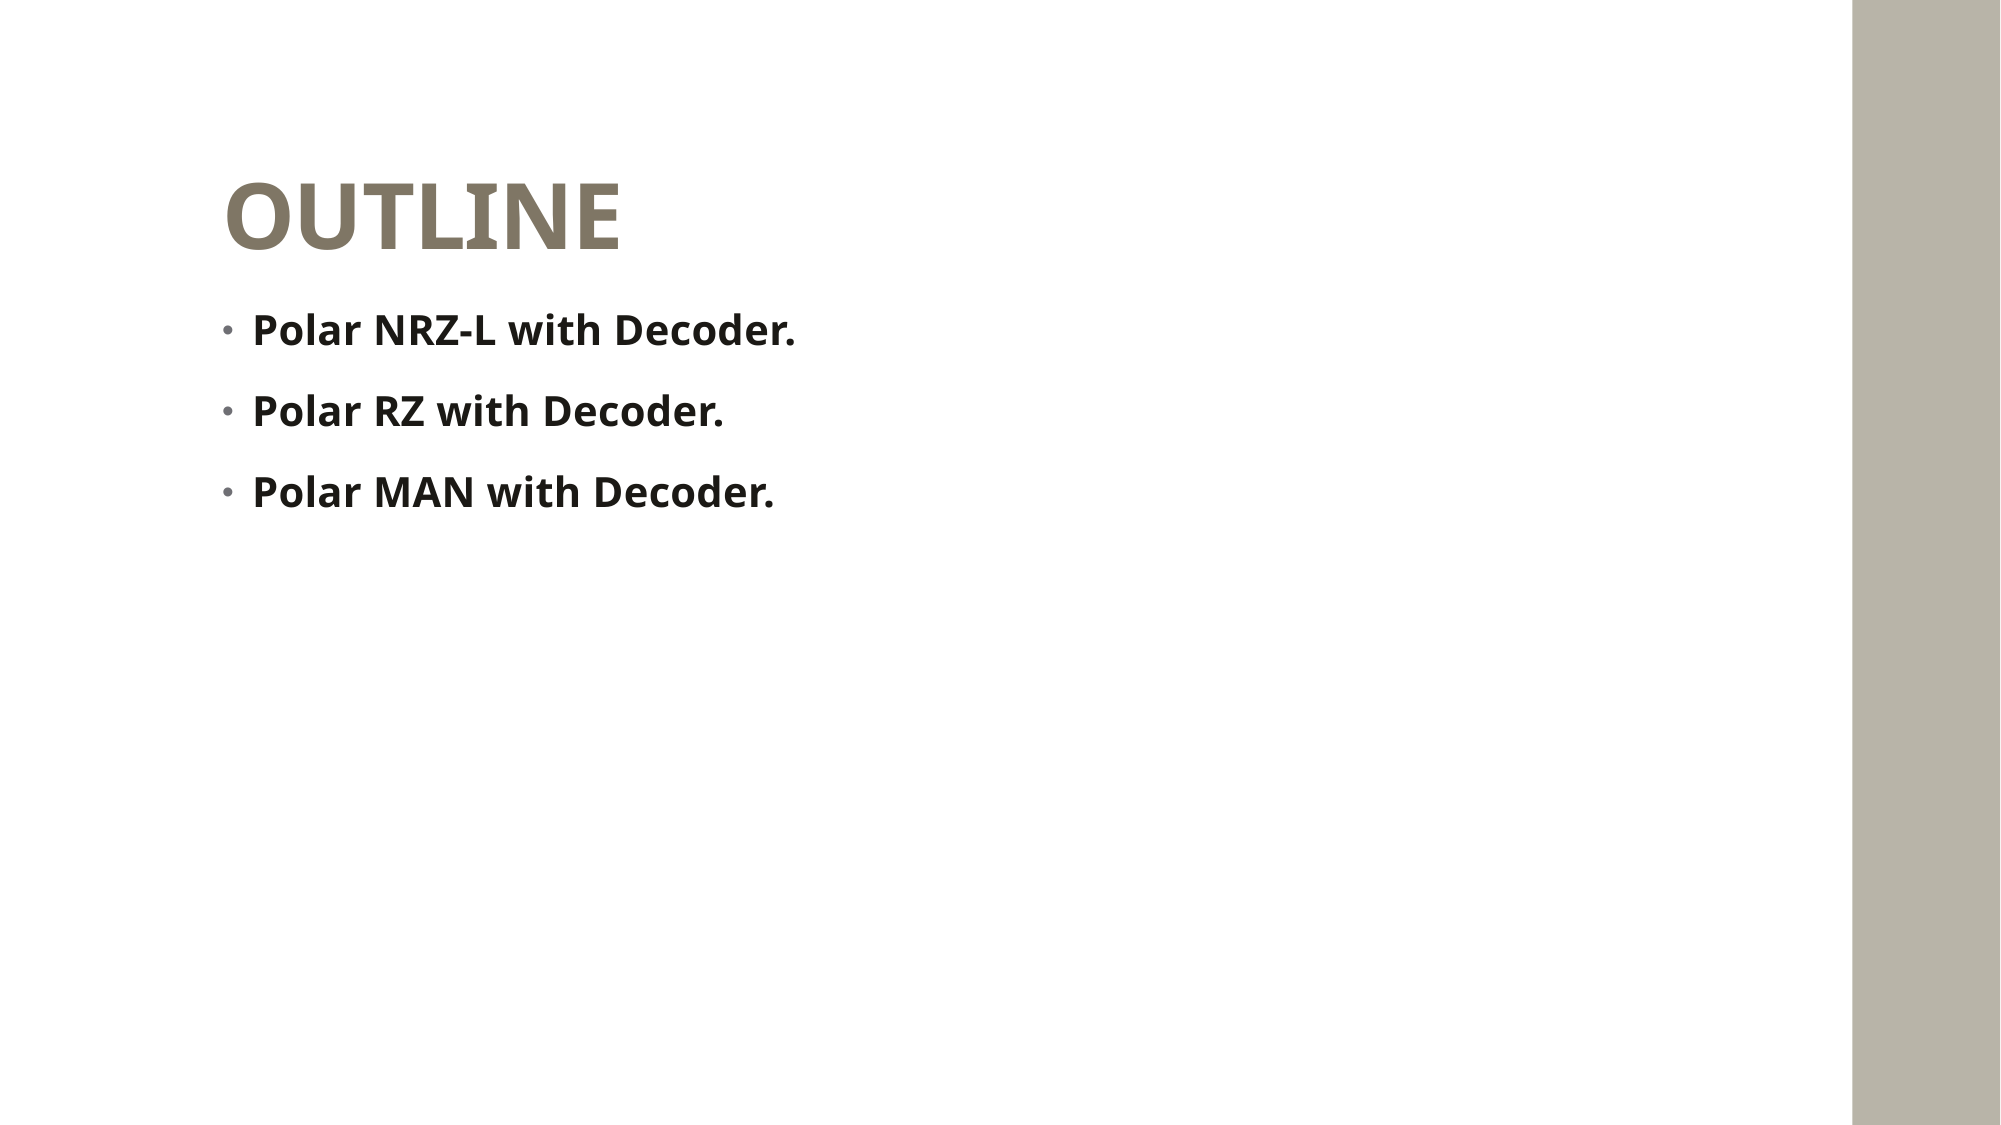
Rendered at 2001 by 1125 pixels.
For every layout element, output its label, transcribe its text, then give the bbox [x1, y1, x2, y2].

list Polar NRZ-L with Decoder. Polar RZ with Decoder. Polar MAN with Decoder. [206, 299, 1617, 678]
title OUTLINE [206, 60, 1797, 278]
